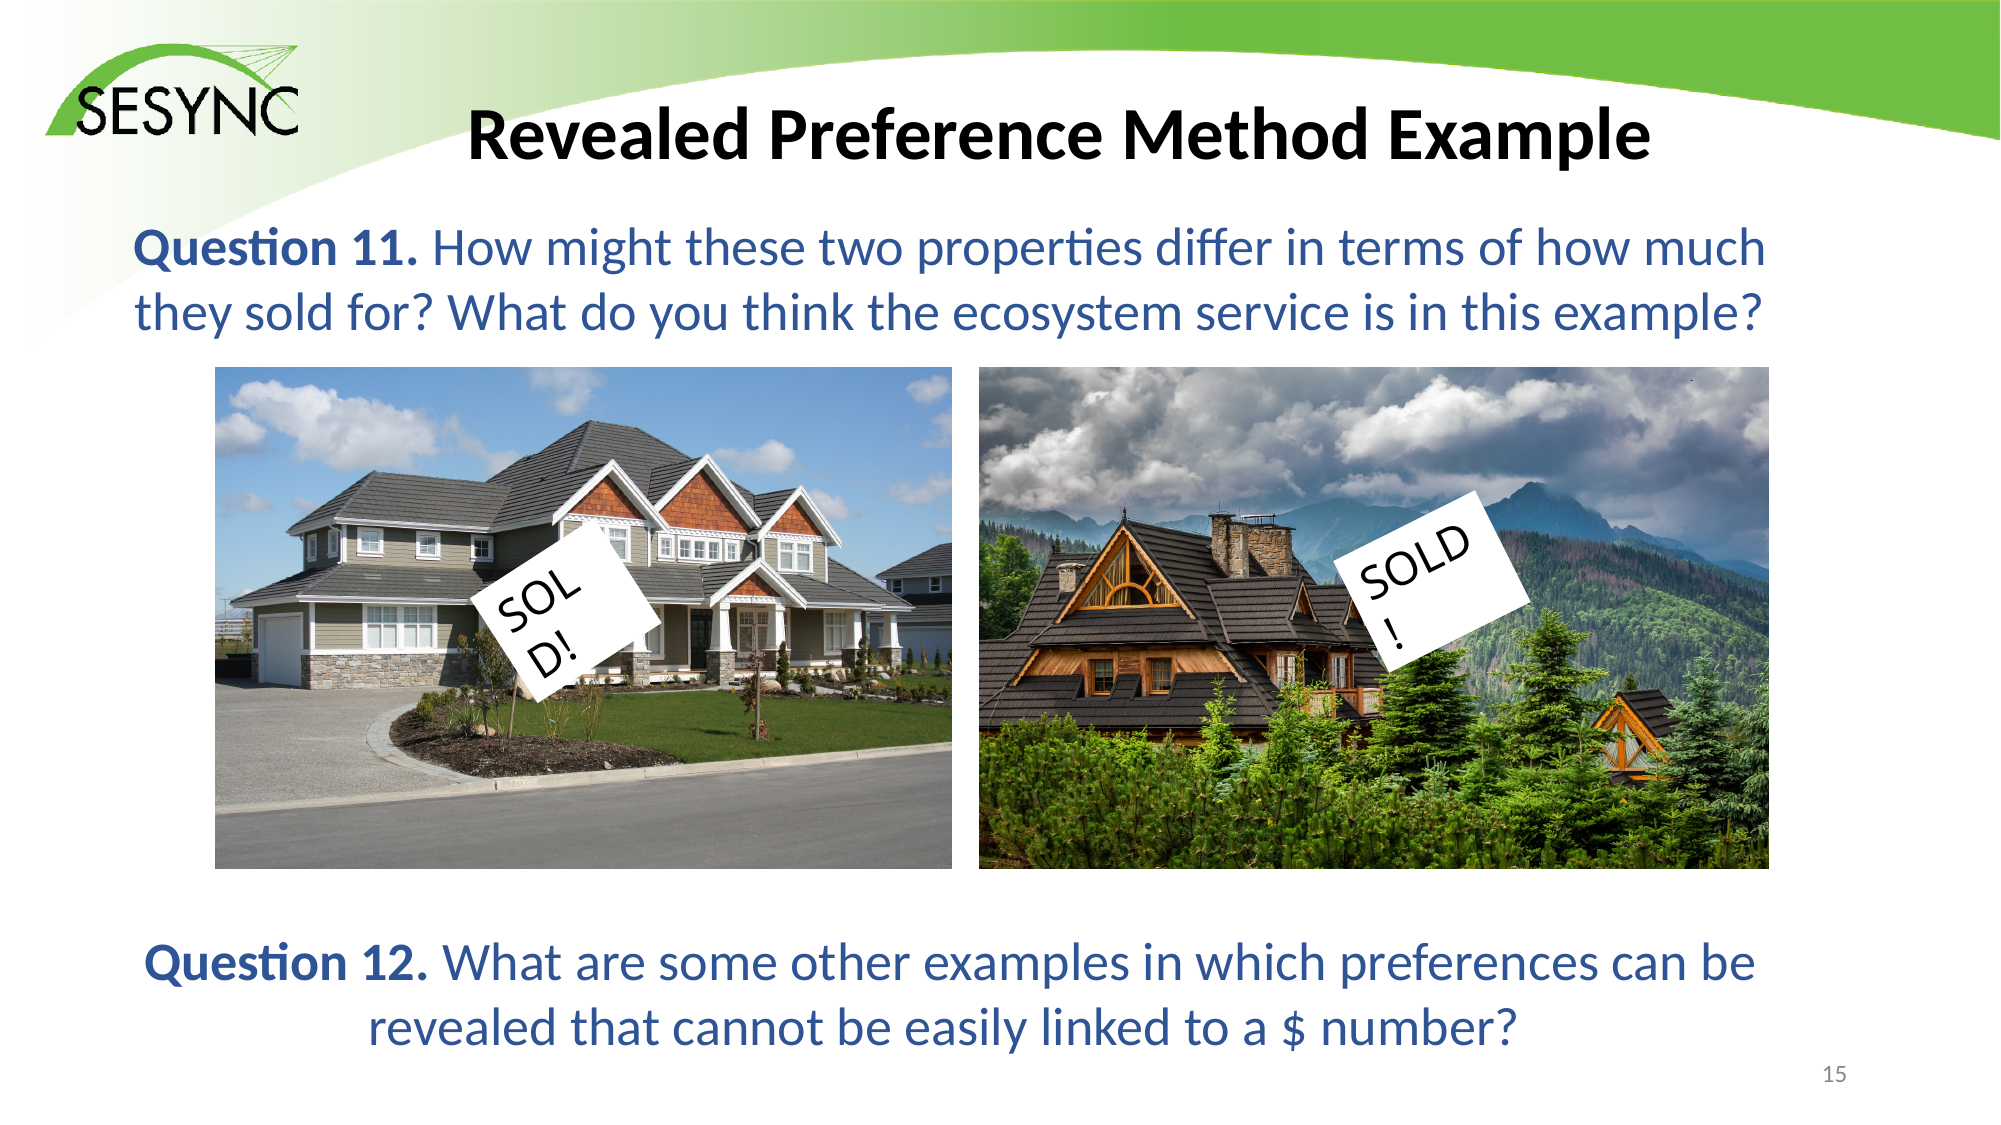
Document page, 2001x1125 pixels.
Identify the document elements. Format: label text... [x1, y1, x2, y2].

slide_number 14 [1412, 1042, 1863, 1103]
title Revealed Preference Method Example [452, 30, 1715, 204]
picture [0, 0, 2001, 1125]
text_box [979, 366, 1770, 869]
text_box Question 11. How might these two properties differ in terms of how much they sold for? What do you think the ecosystem service is in this example? Question 12. What are some other examples in which preferences can be revealed that cannot be easily linked to a $ number? [80, 204, 1823, 1064]
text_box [215, 366, 952, 869]
